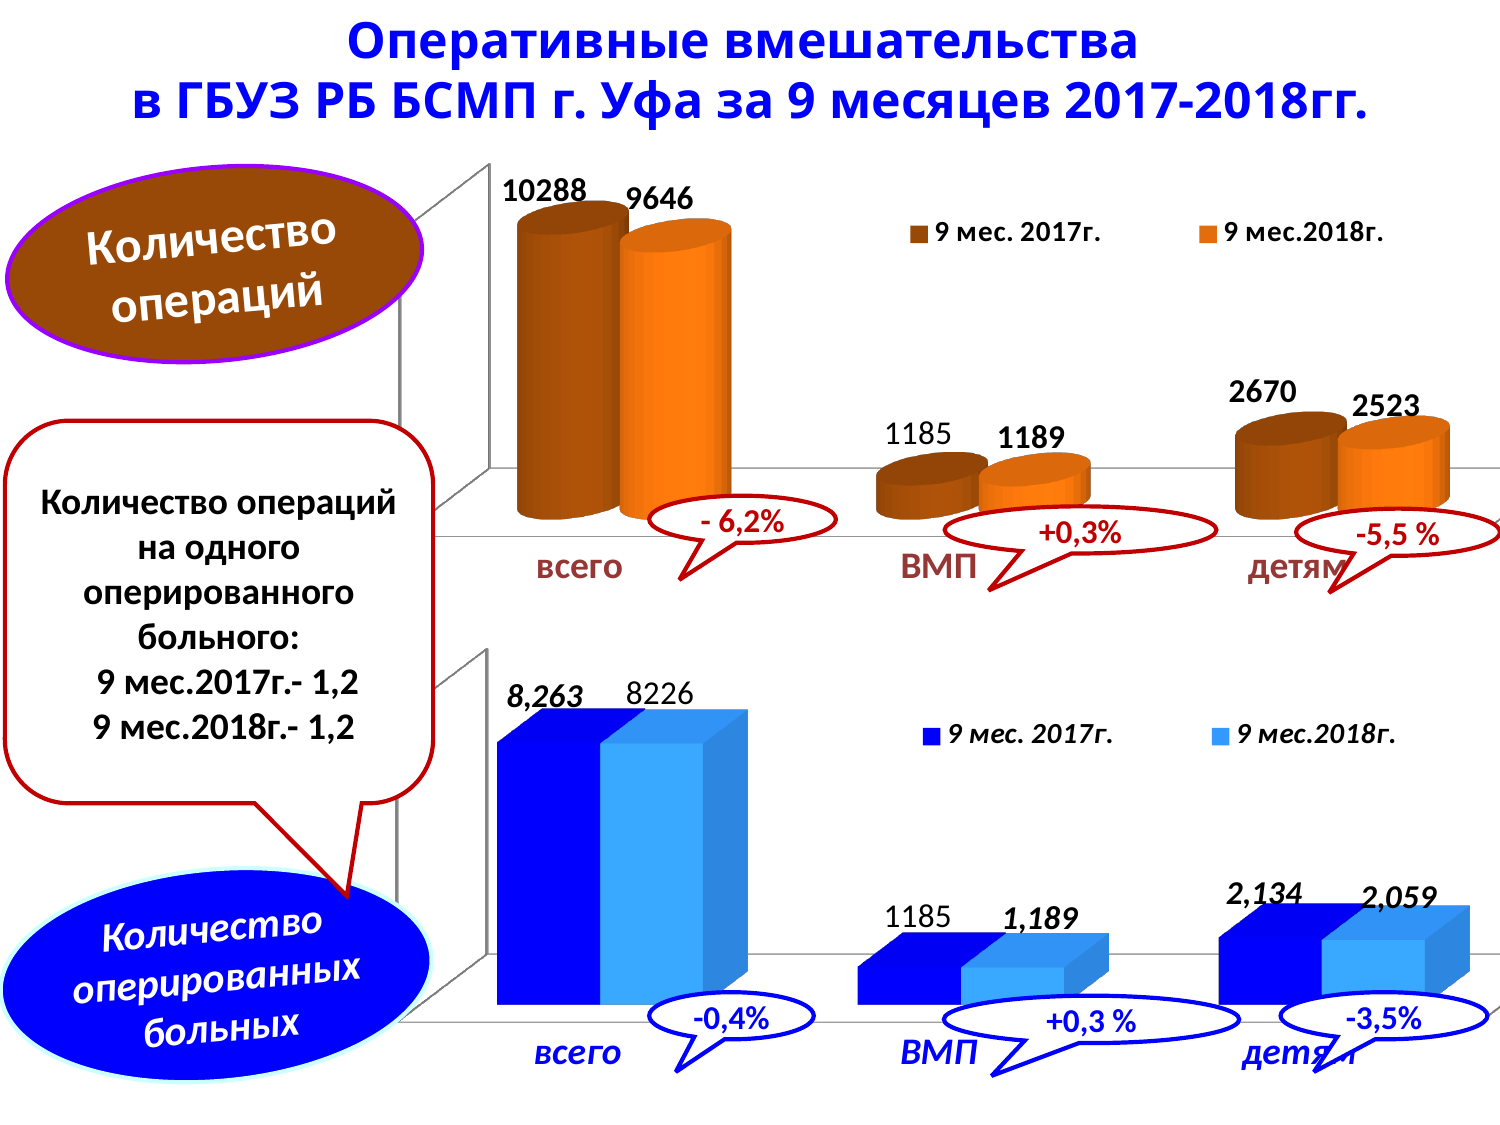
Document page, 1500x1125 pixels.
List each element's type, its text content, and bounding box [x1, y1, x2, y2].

chart [336, 136, 1500, 1121]
title Оперативные вмешательства в ГБУЗ РБ БСМП г. Уфа за 9 месяцев 2017-2018гг. [0, 0, 1500, 138]
text_box Количество операций [5, 163, 331, 365]
text_box Количество оперированных больных [0, 865, 331, 1085]
text_box Количество операций на одного оперированного больного: 9 мес.2017г.- 1,2 9 мес.2018г.- 1,2 [4, 420, 331, 881]
